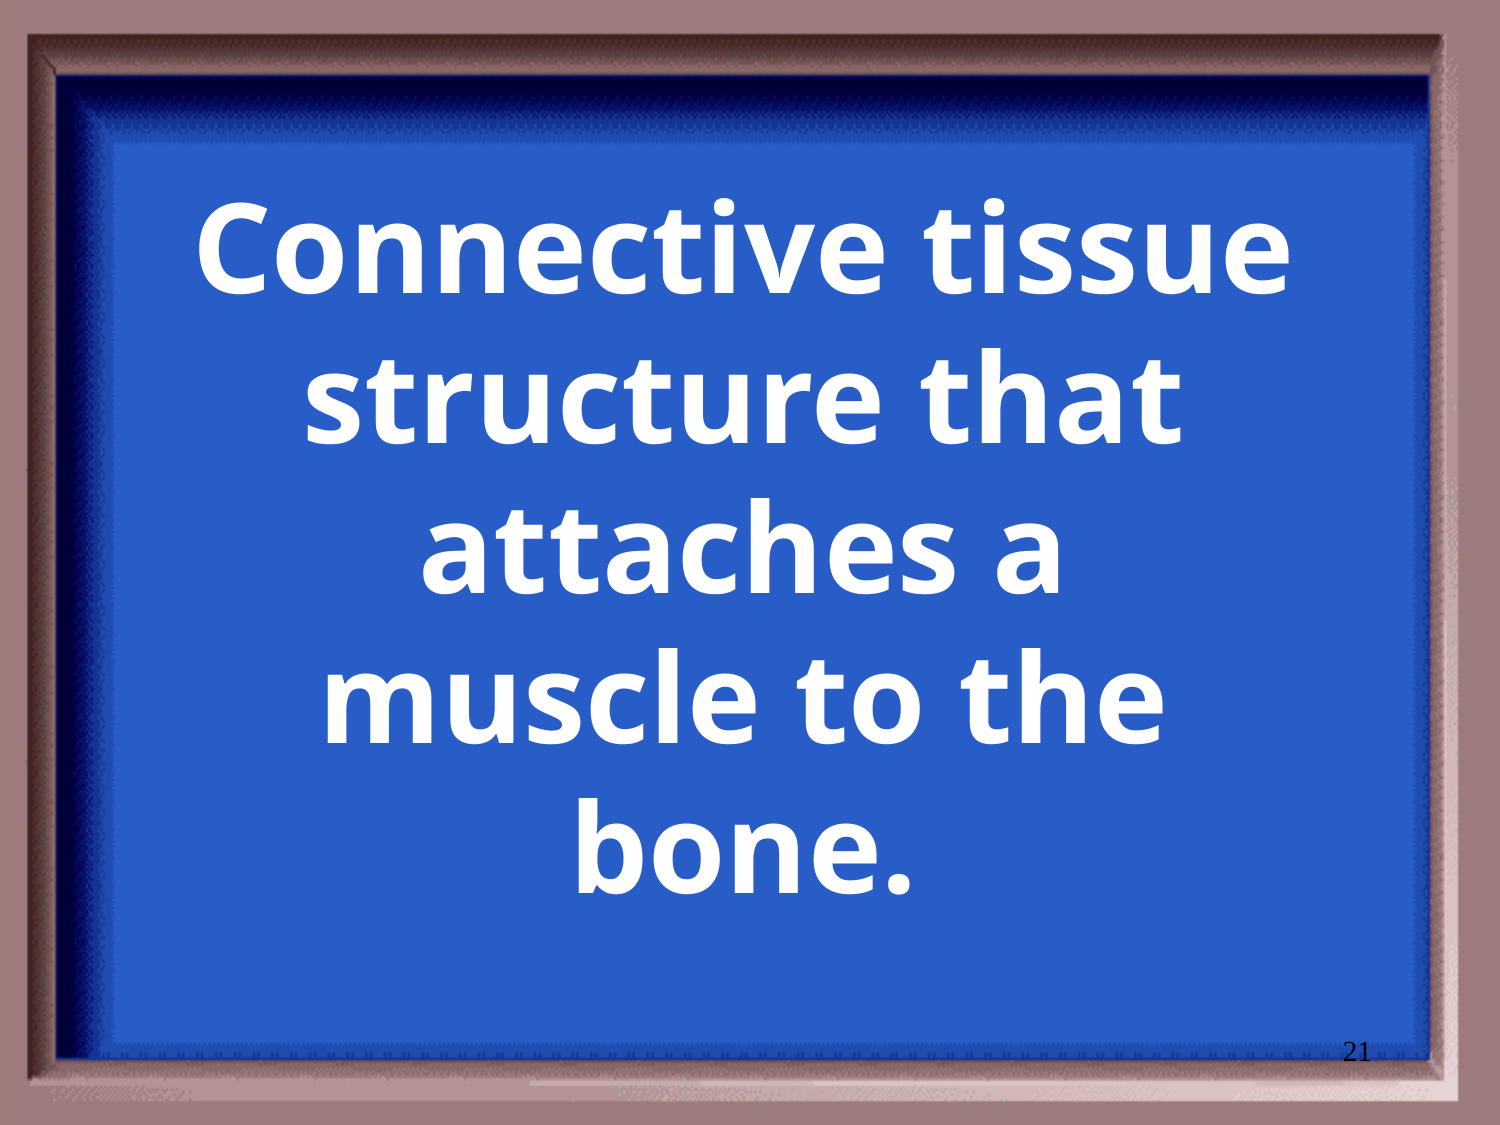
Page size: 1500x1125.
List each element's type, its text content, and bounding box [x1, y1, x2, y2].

picture [0, 0, 1500, 1125]
slide_number 21 [1074, 1024, 1388, 1101]
title Connective tissue structure that attaches a muscle to the bone. [174, 449, 1313, 638]
